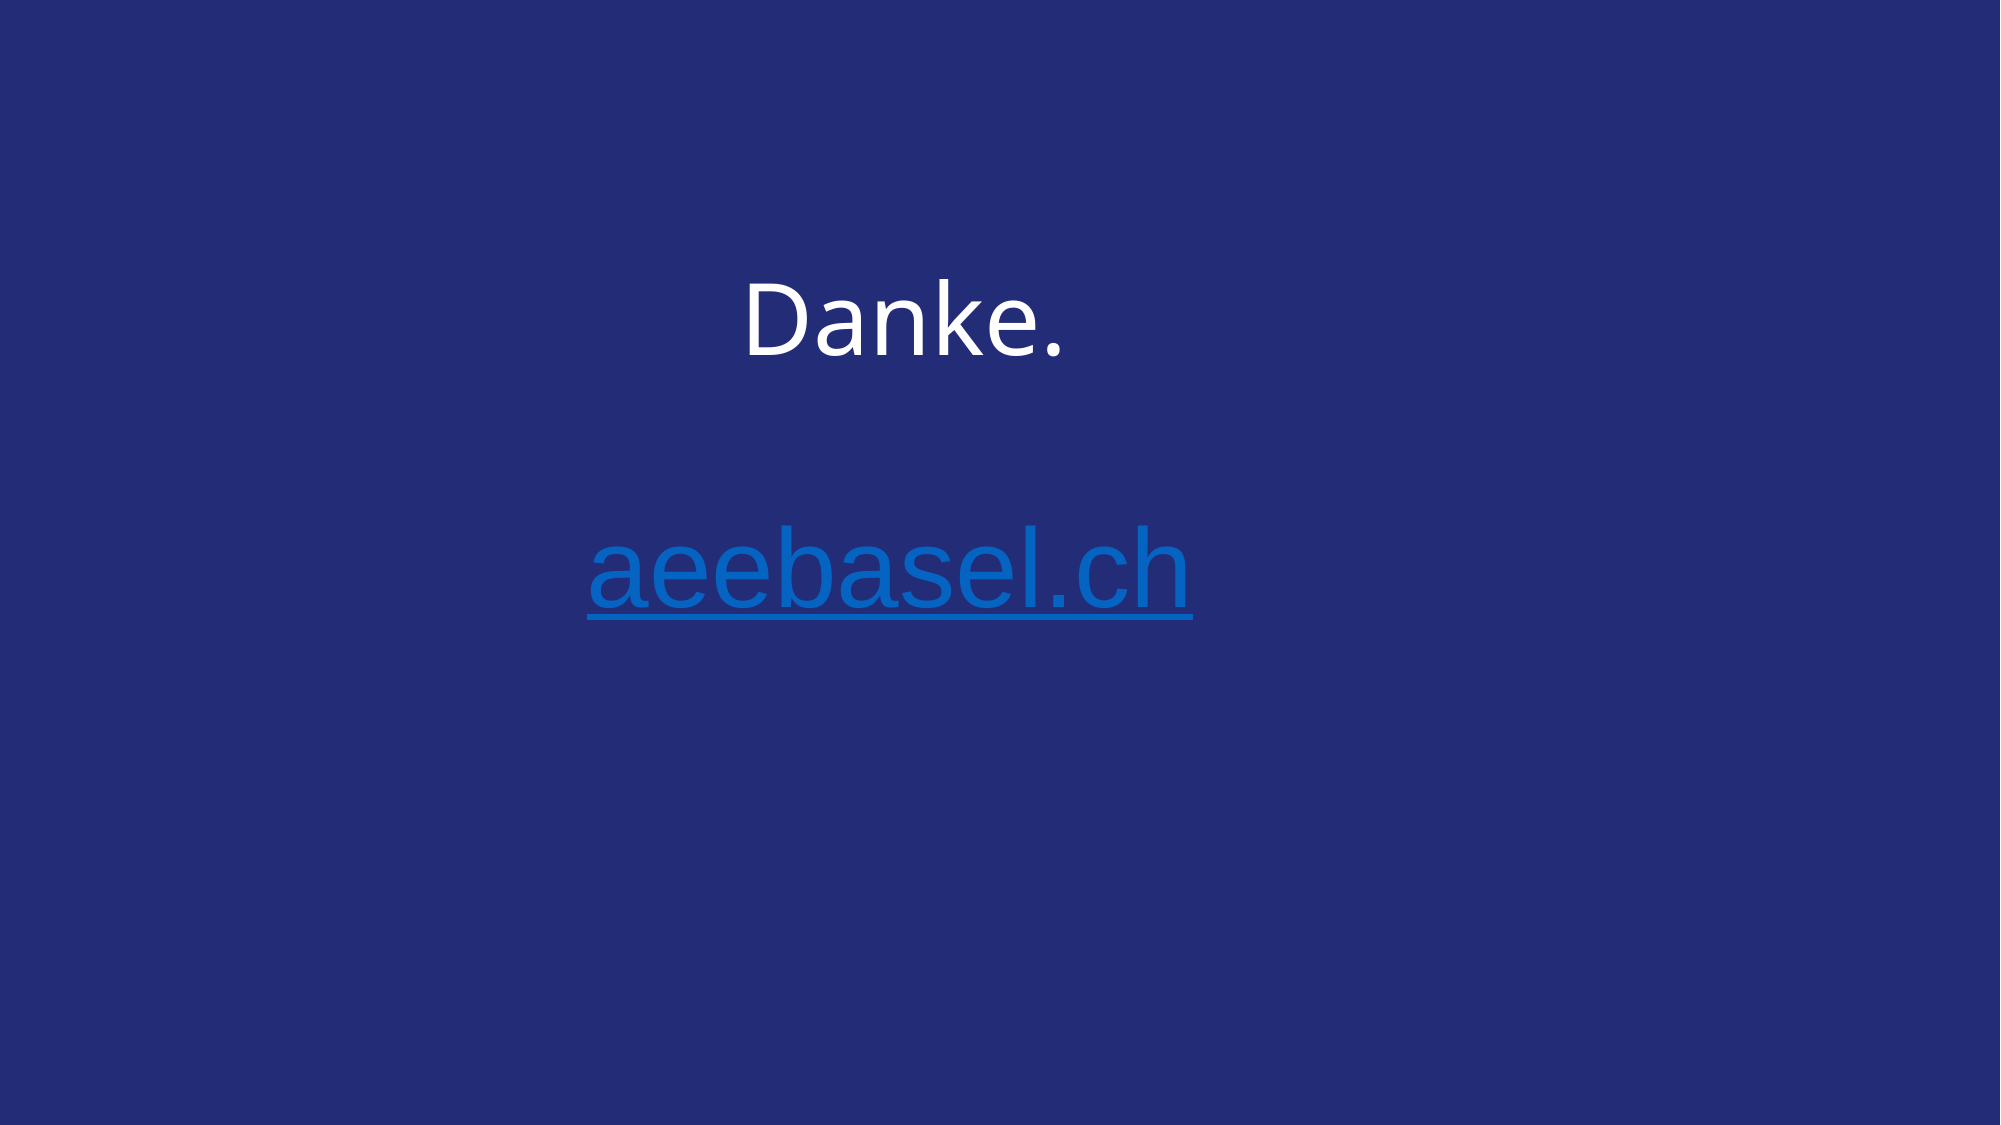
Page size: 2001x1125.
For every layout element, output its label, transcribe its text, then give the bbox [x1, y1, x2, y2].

text_box Danke. [244, 255, 1591, 376]
